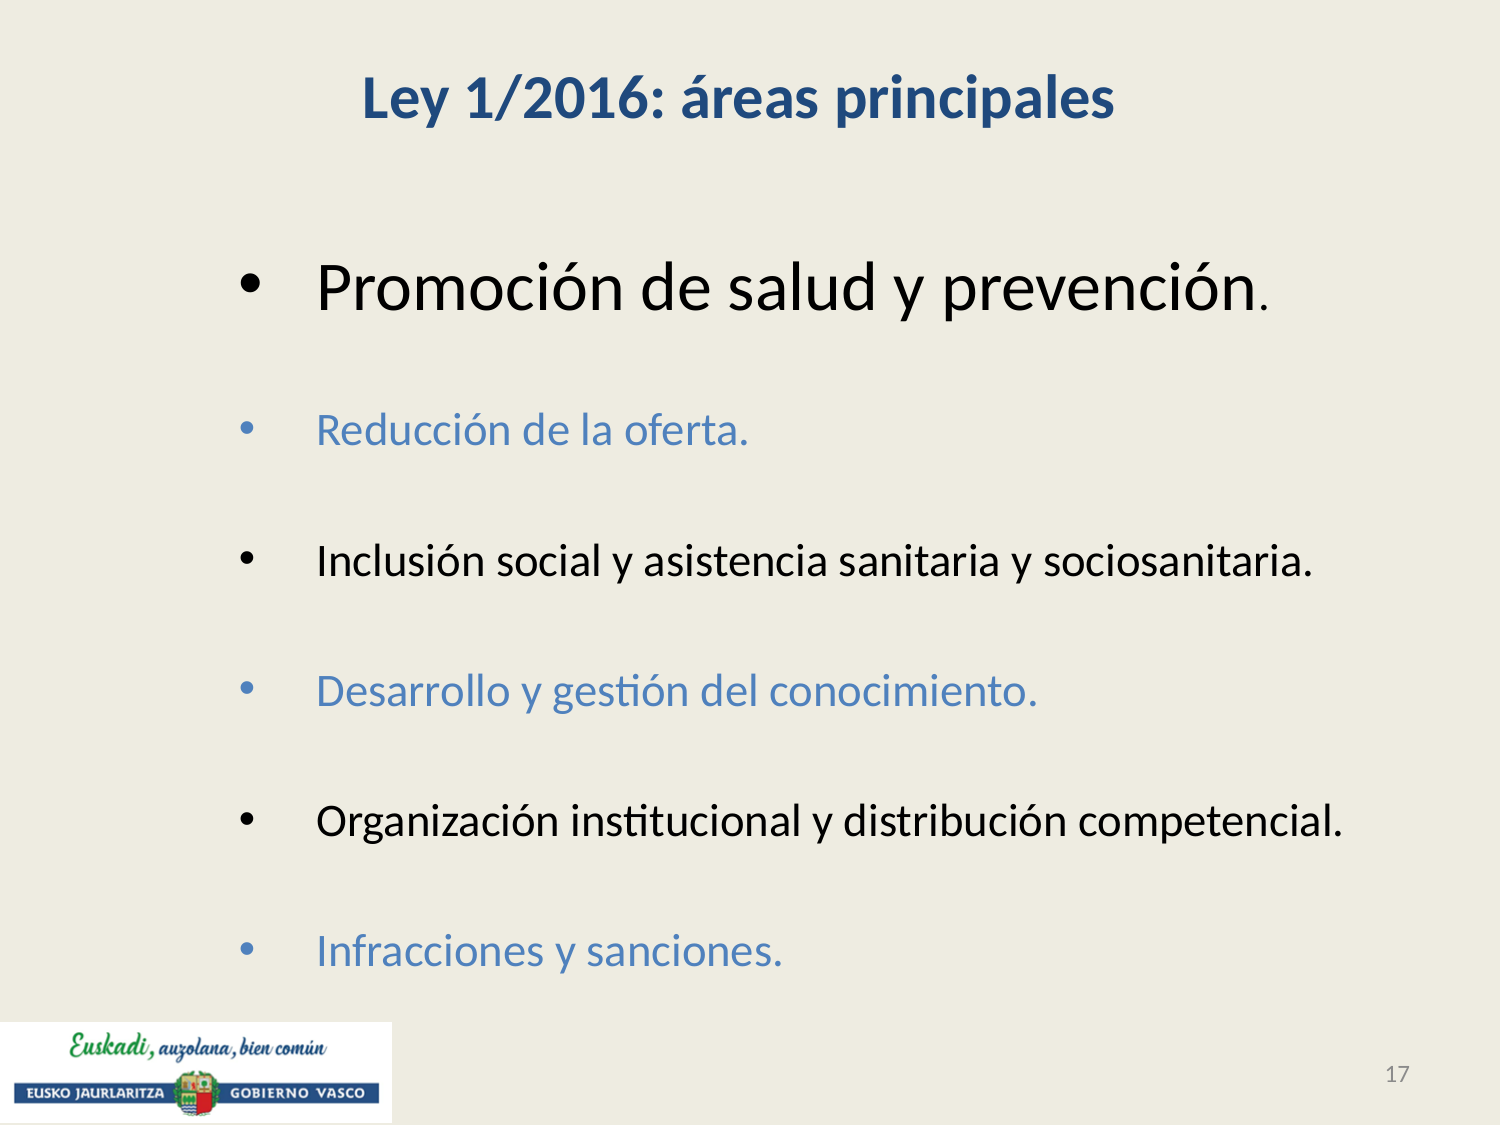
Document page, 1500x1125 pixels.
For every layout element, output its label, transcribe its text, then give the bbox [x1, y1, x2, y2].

slide_number 17 [1074, 1042, 1425, 1103]
title Ley 1/2016: áreas principales [64, 0, 1415, 188]
text_box Promoción de salud y prevención. Reducción de la oferta. Inclusión social y asistencia sanitaria y sociosanitaria. Desarrollo y gestión del conocimiento. Organización institucional y distribución competencial. Infracciones y sanciones. [88, 233, 1376, 997]
picture [0, 1022, 392, 1123]
